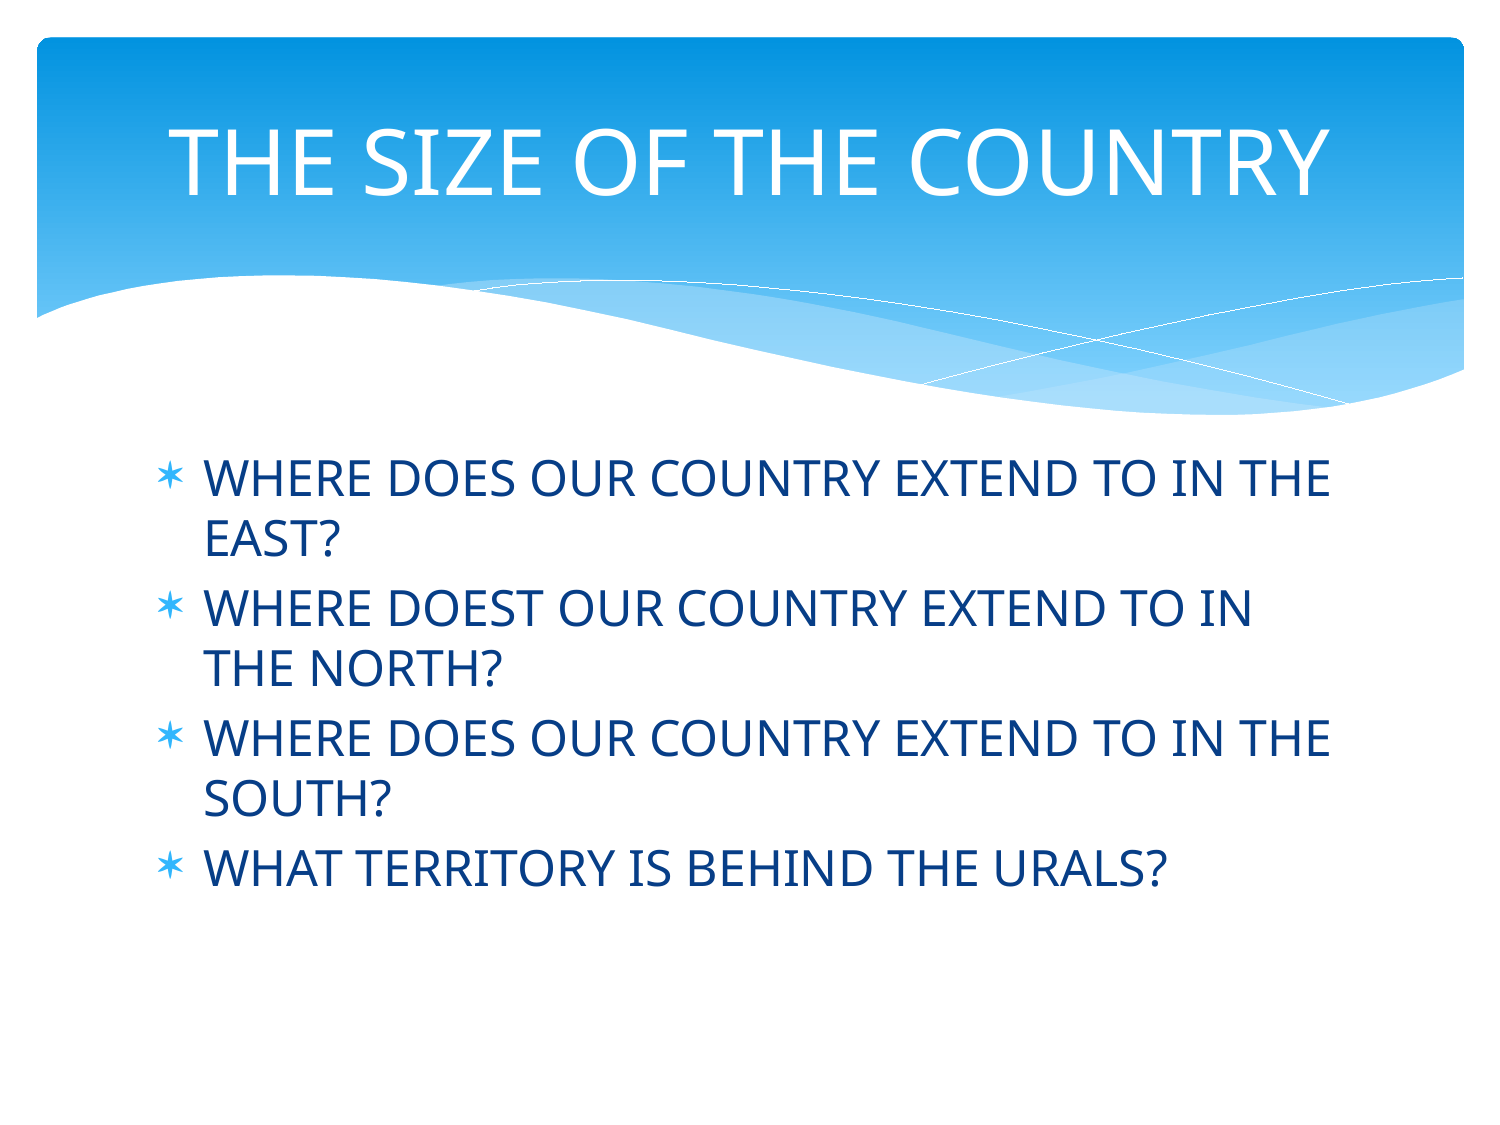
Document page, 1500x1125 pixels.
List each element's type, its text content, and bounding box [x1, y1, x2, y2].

list WHERE DOES OUR COUNTRY EXTEND TO IN THE EAST? WHERE DOEST OUR COUNTRY EXTEND TO IN THE NORTH? WHERE DOES OUR COUNTRY EXTEND TO IN THE SOUTH? WHAT TERRITORY IS BEHIND THE URALS? [143, 438, 1359, 1005]
title THE SIZE OF THE COUNTRY [75, 55, 1425, 261]
